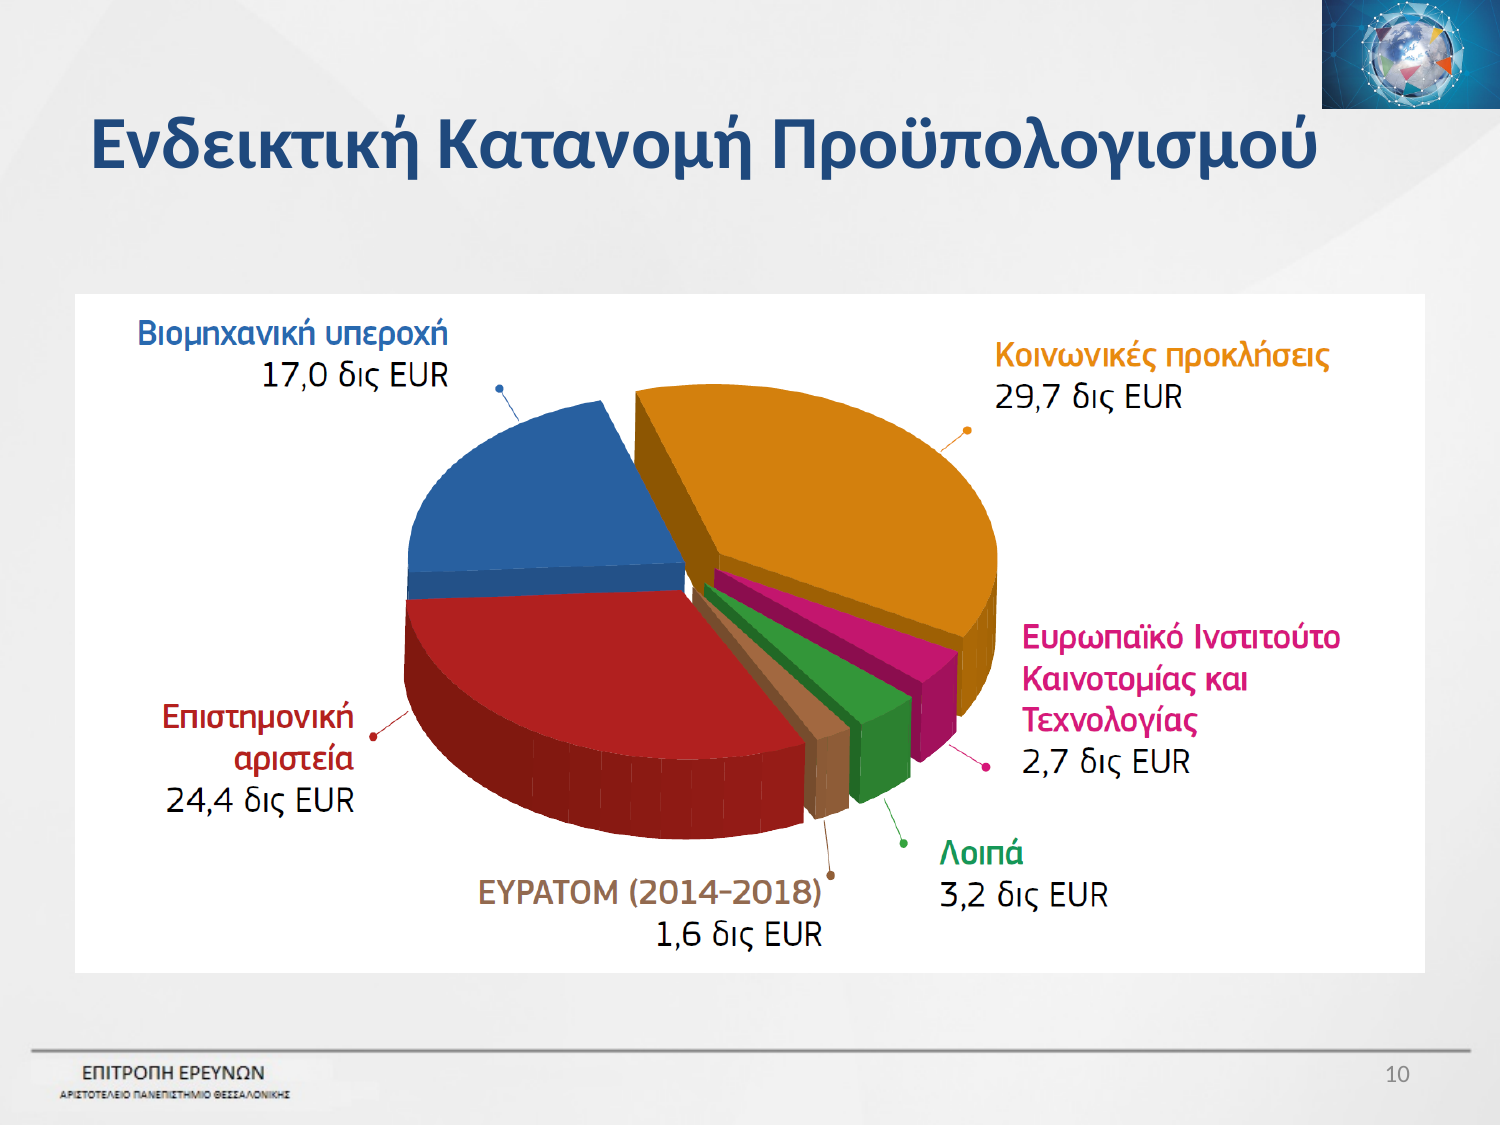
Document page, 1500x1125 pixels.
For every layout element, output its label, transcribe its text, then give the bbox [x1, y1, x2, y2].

slide_number 10 [1074, 1042, 1425, 1103]
title Ενδεικτική Κατανομή Προϋπολογισμού [75, 45, 1425, 233]
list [74, 294, 1426, 973]
picture [0, 0, 1500, 1125]
